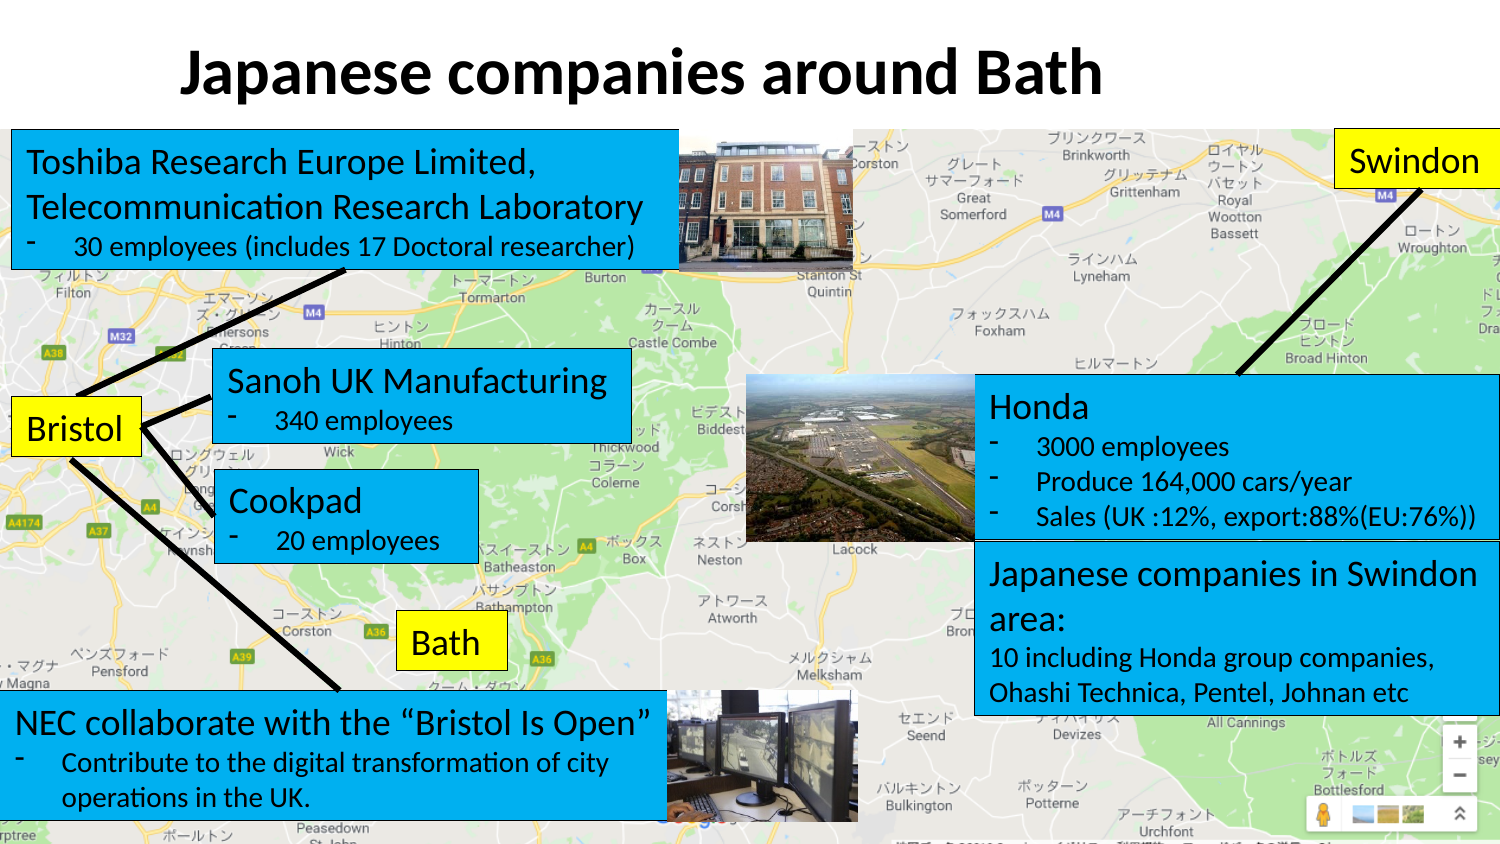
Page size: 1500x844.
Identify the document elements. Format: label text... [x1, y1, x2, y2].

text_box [1236, 188, 1422, 375]
text_box Japanese companies around Bath [165, 20, 1335, 115]
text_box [76, 270, 346, 397]
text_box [141, 426, 215, 518]
picture [0, 129, 141, 690]
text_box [70, 459, 340, 691]
picture [0, 129, 1500, 844]
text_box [141, 396, 212, 426]
picture [482, 196, 492, 218]
picture [417, 151, 427, 173]
